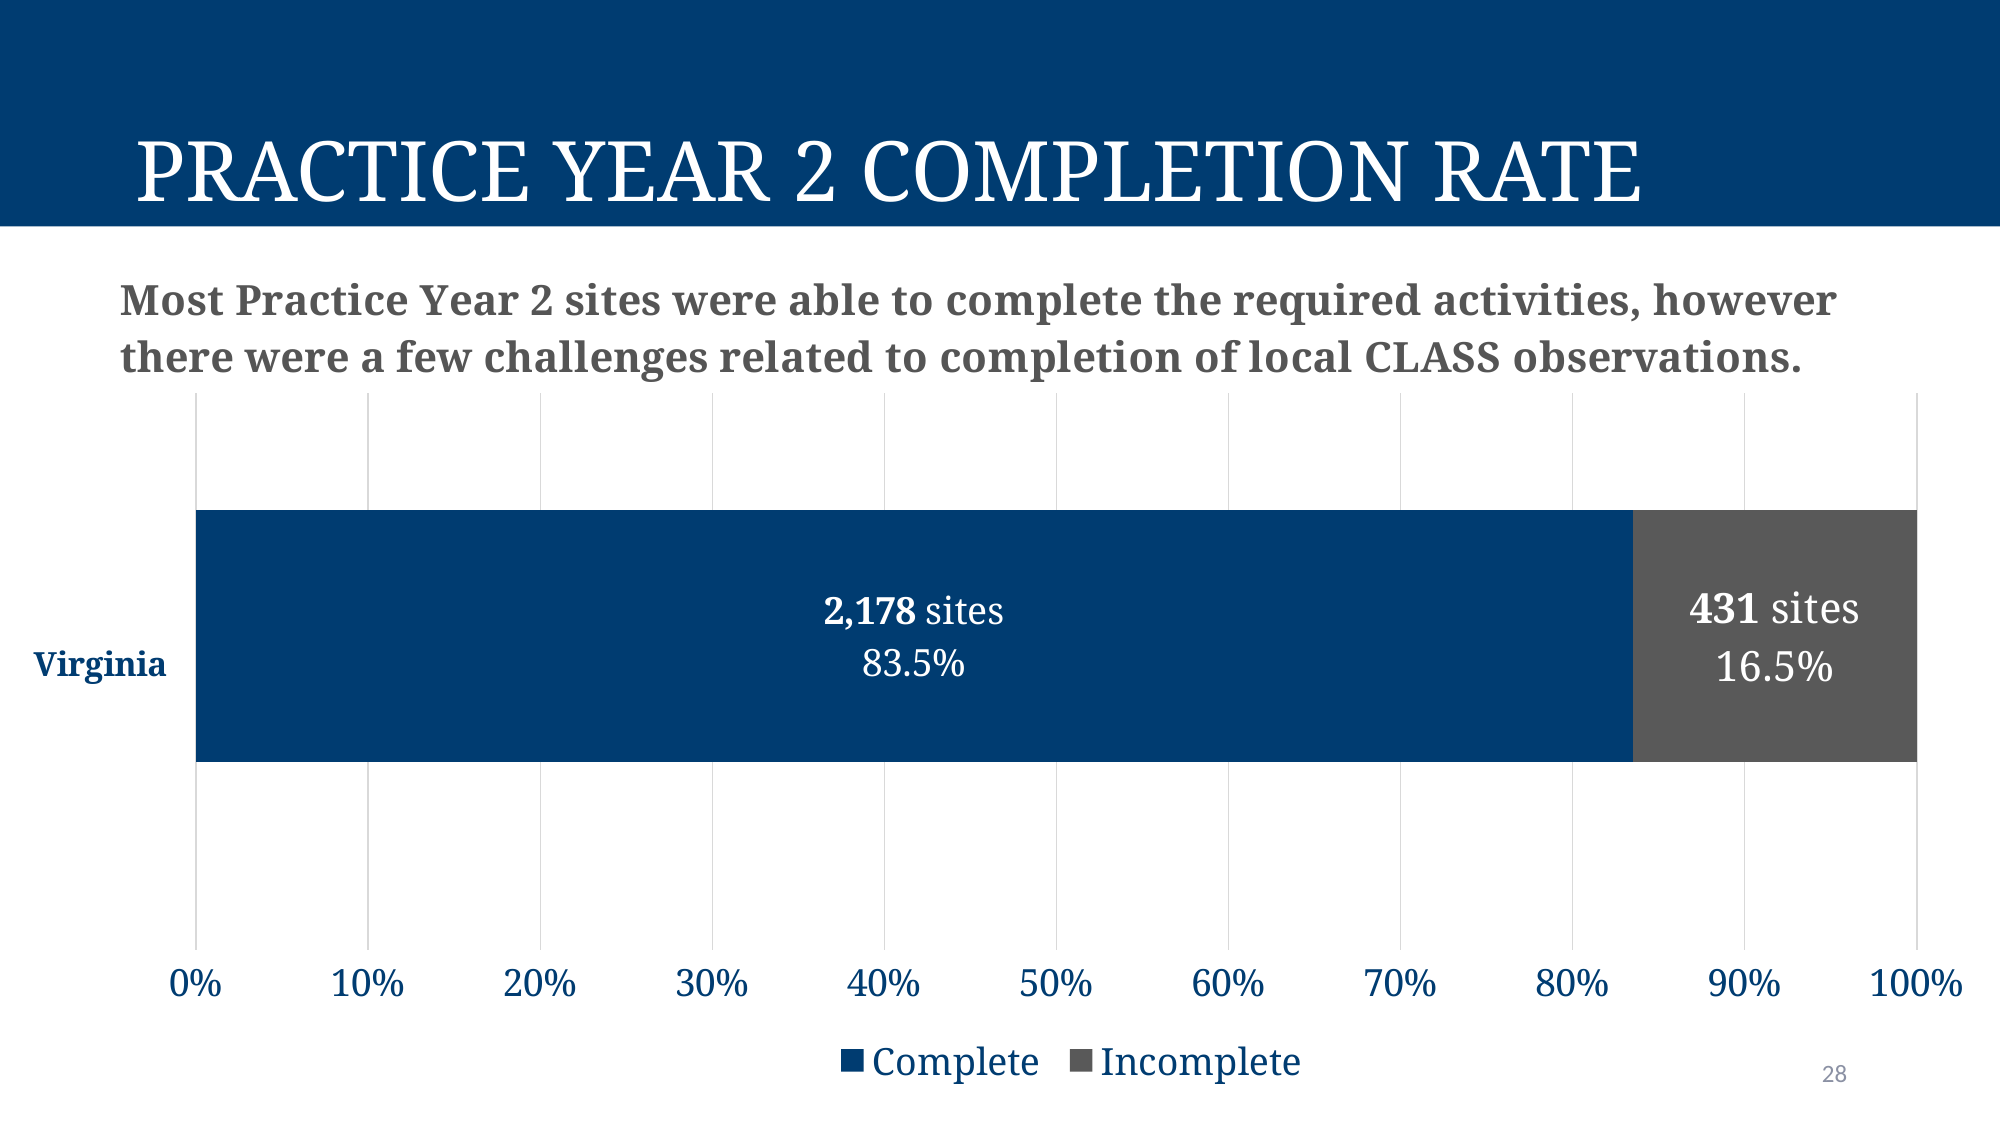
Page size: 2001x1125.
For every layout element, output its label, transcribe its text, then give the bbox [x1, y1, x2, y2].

title Practice Year 2 Completion Rate [0, 0, 2000, 227]
chart [27, 238, 1975, 1103]
